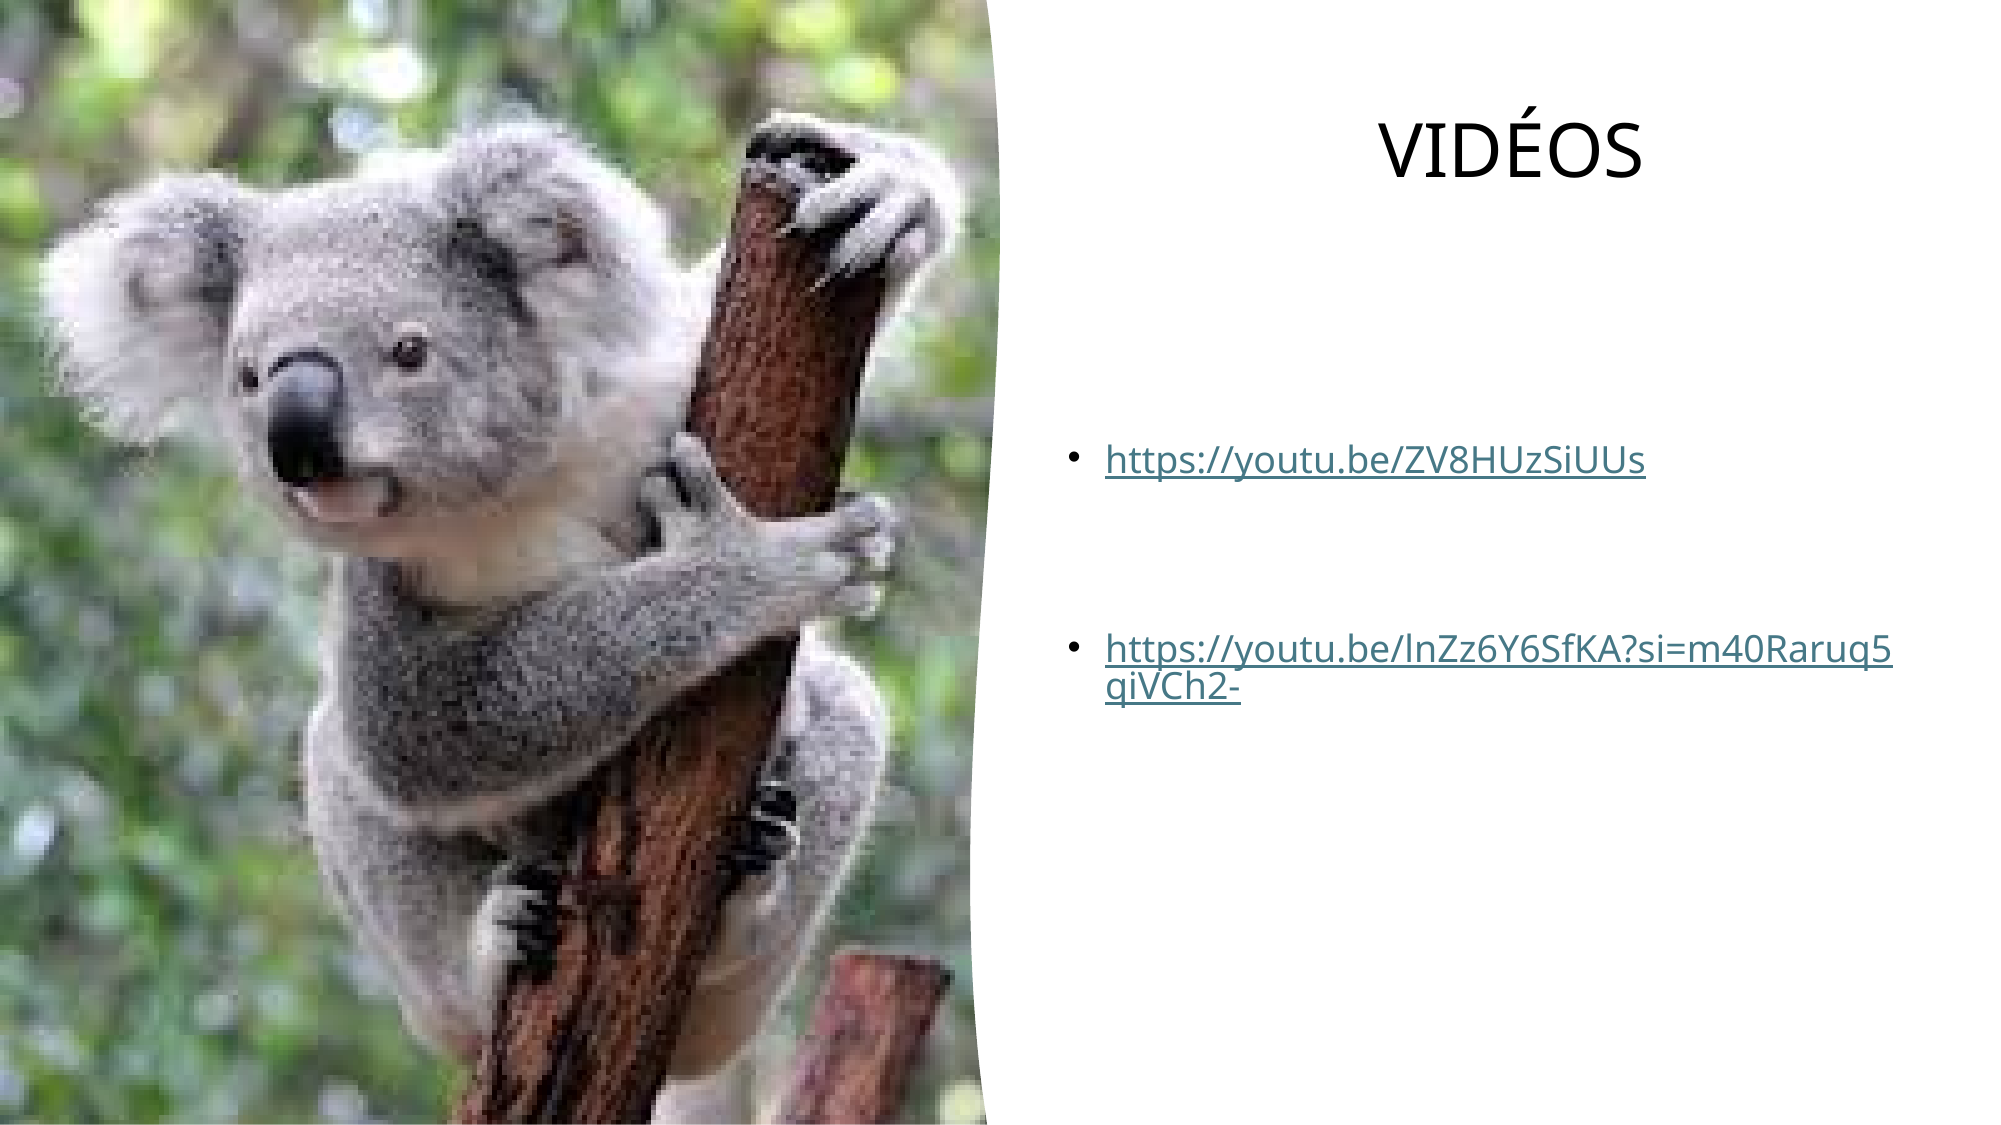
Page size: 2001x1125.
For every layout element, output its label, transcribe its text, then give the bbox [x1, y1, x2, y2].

picture [0, 0, 1001, 1125]
text_box VIDÉOS [1363, 80, 1697, 202]
list https://youtu.be/ZV8HUzSiUUs https://youtu.be/lnZz6Y6SfKA?si=m40Raruq5qiVCh2- [1052, 428, 1921, 1045]
